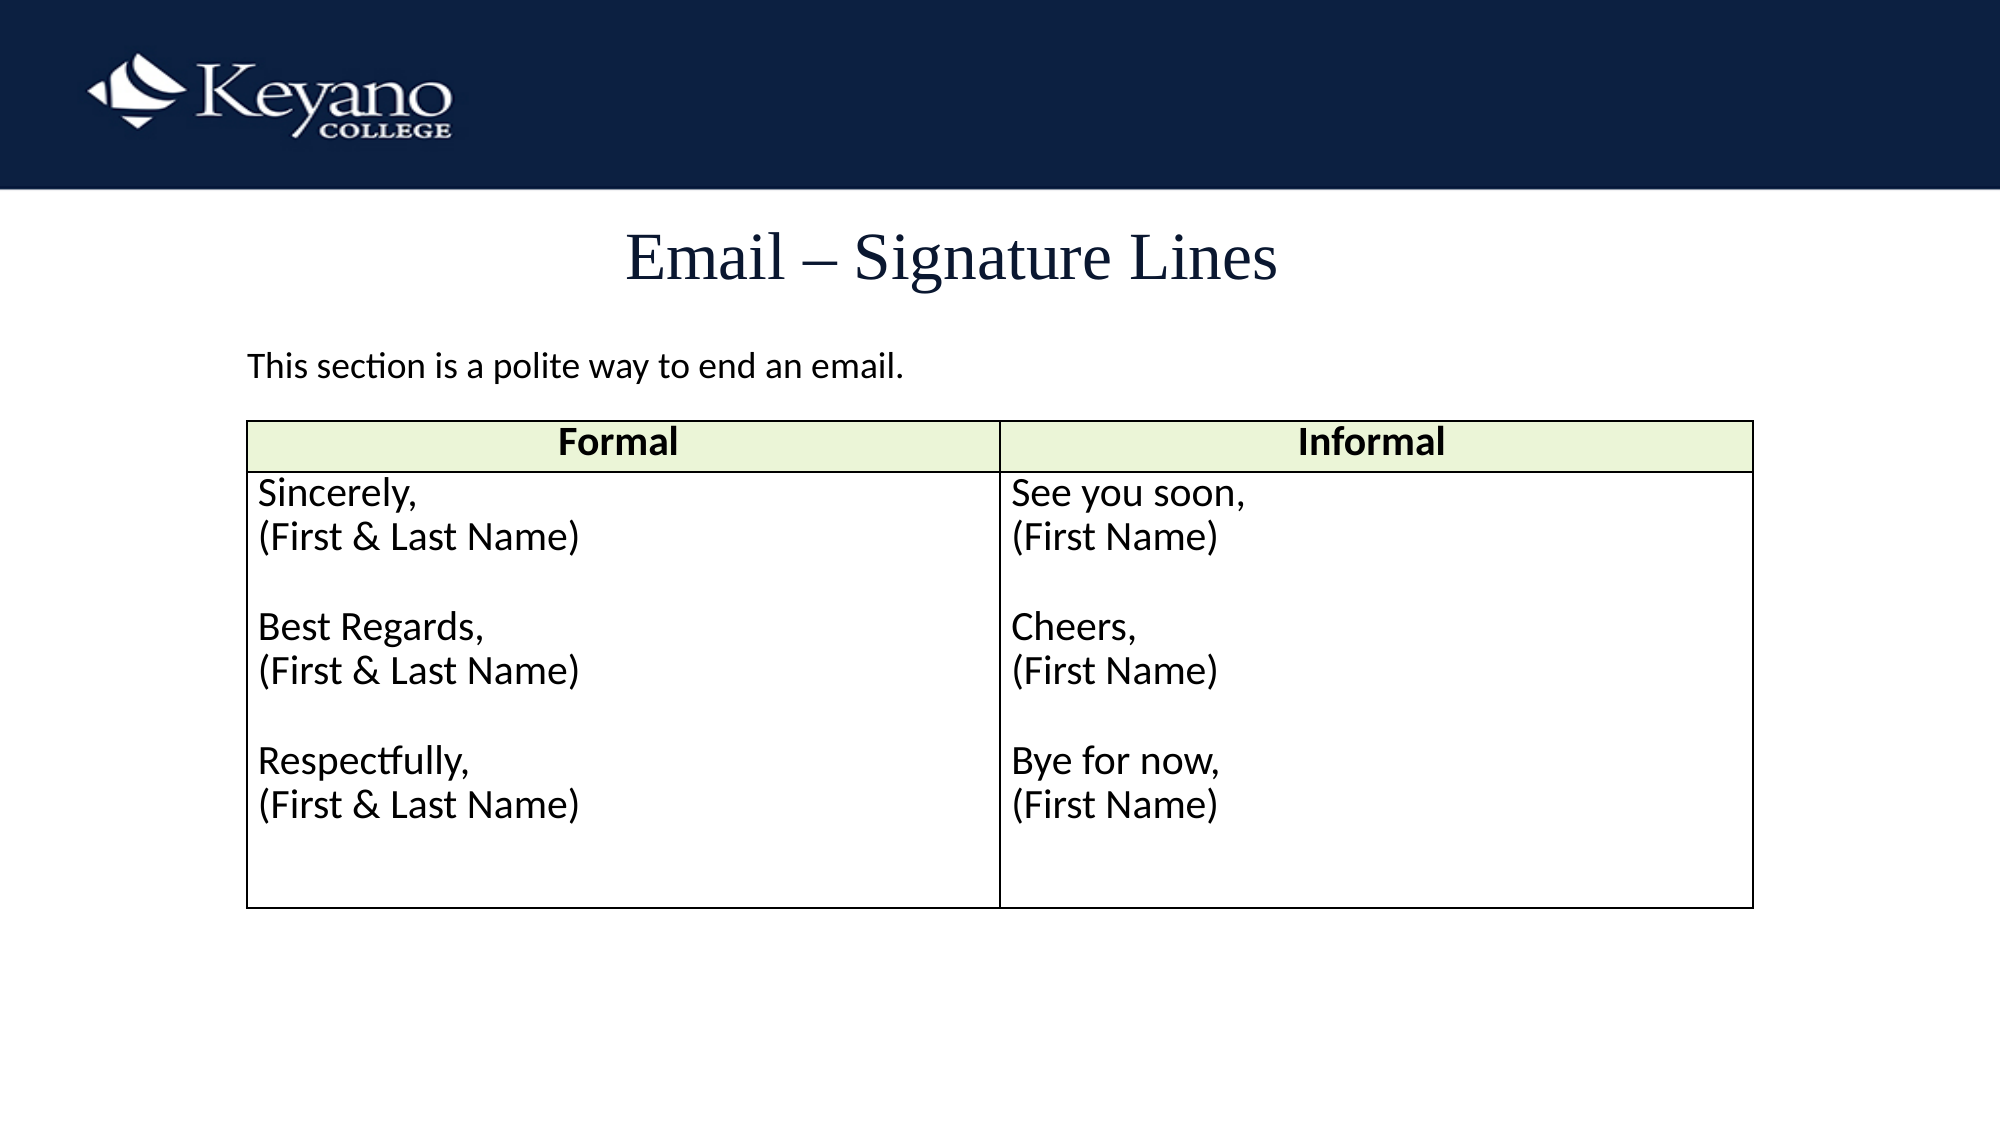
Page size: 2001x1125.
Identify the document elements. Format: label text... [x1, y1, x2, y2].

table_header Informal [1001, 422, 1752, 471]
table_cell See you soon, (First Name) Cheers, (First Name) Bye for now, (First Name) [1001, 473, 1752, 907]
table_header Formal [248, 422, 999, 471]
text_box This section is a polite way to end an email. [232, 333, 1237, 394]
table_cell Sincerely, (First & Last Name) Best Regards, (First & Last Name) Respectfully, (First & Last Name) [248, 473, 999, 907]
picture [0, 0, 2000, 1125]
title Email – Signature Lines [610, 216, 1390, 345]
